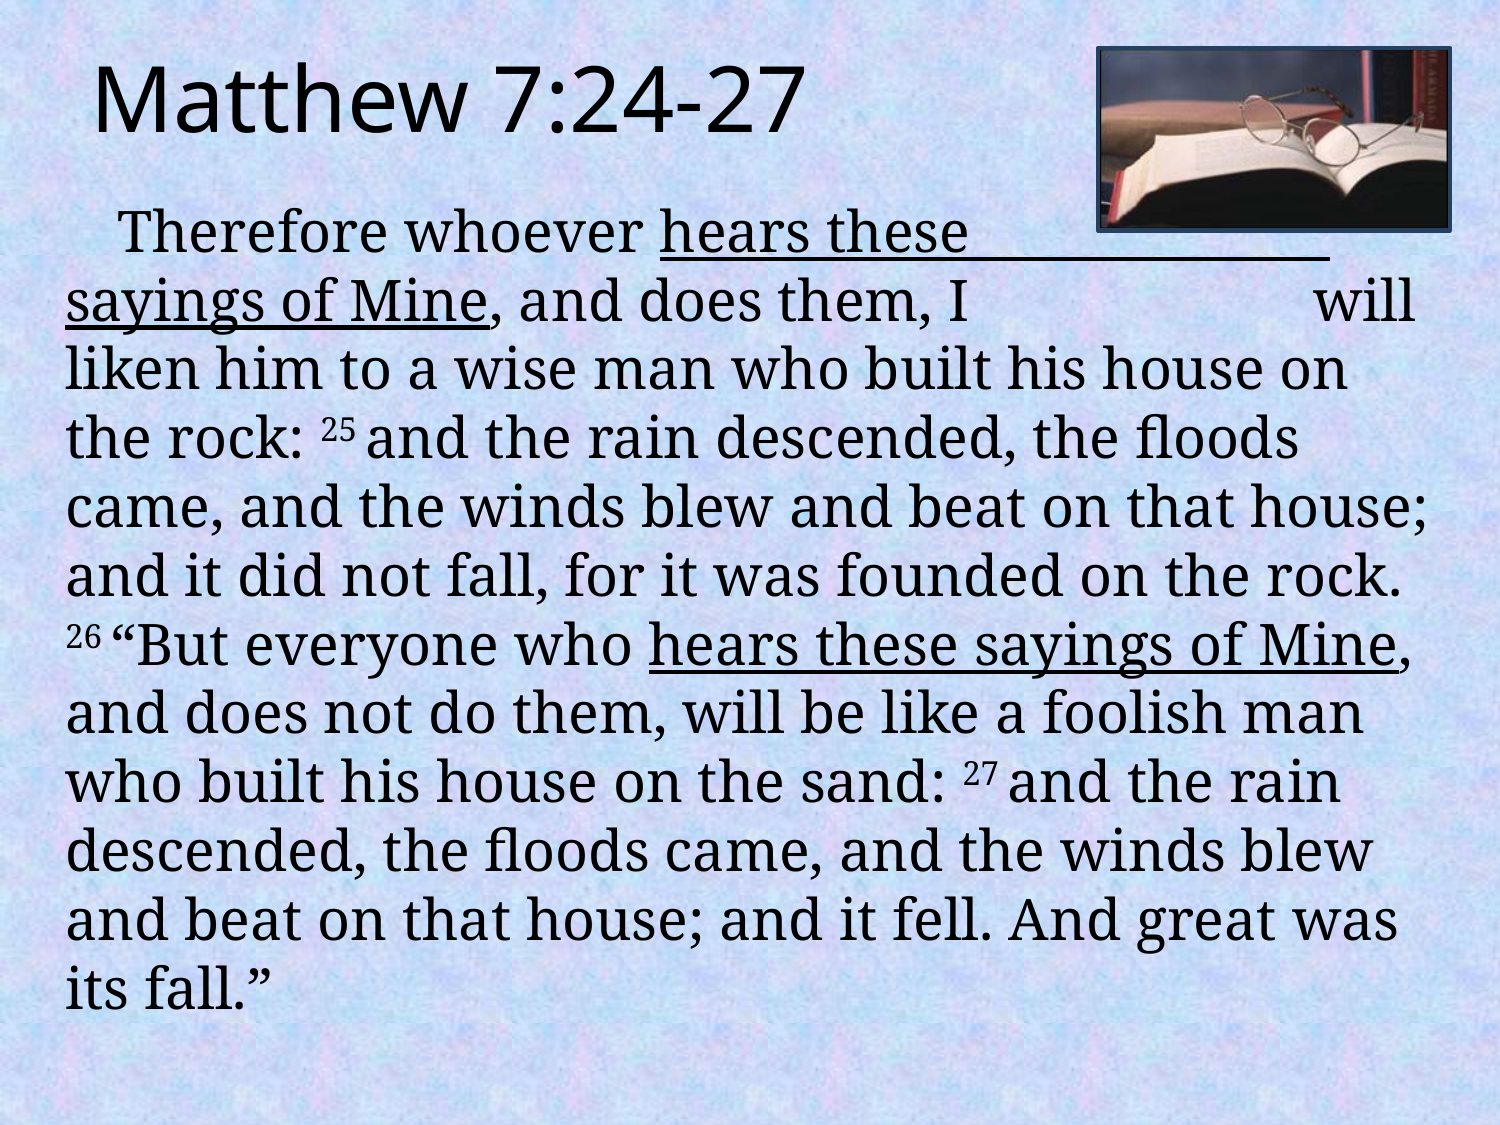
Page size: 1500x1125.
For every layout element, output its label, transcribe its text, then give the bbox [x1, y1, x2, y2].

picture [0, 0, 1500, 1125]
list Therefore whoever hears these sayings of Mine, and does them, I will liken him to a wise man who built his house on the rock: 25 and the rain descended, the floods came, and the winds blew and beat on that house; and it did not fall, for it was founded on the rock. 26 “But everyone who hears these sayings of Mine, and does not do them, will be like a foolish man who built his house on the sand: 27 and the rain descended, the floods came, and the winds blew and beat on that house; and it fell. And great was its fall.” [50, 187, 1448, 1038]
title Matthew 7:24-27 [75, 24, 1425, 168]
